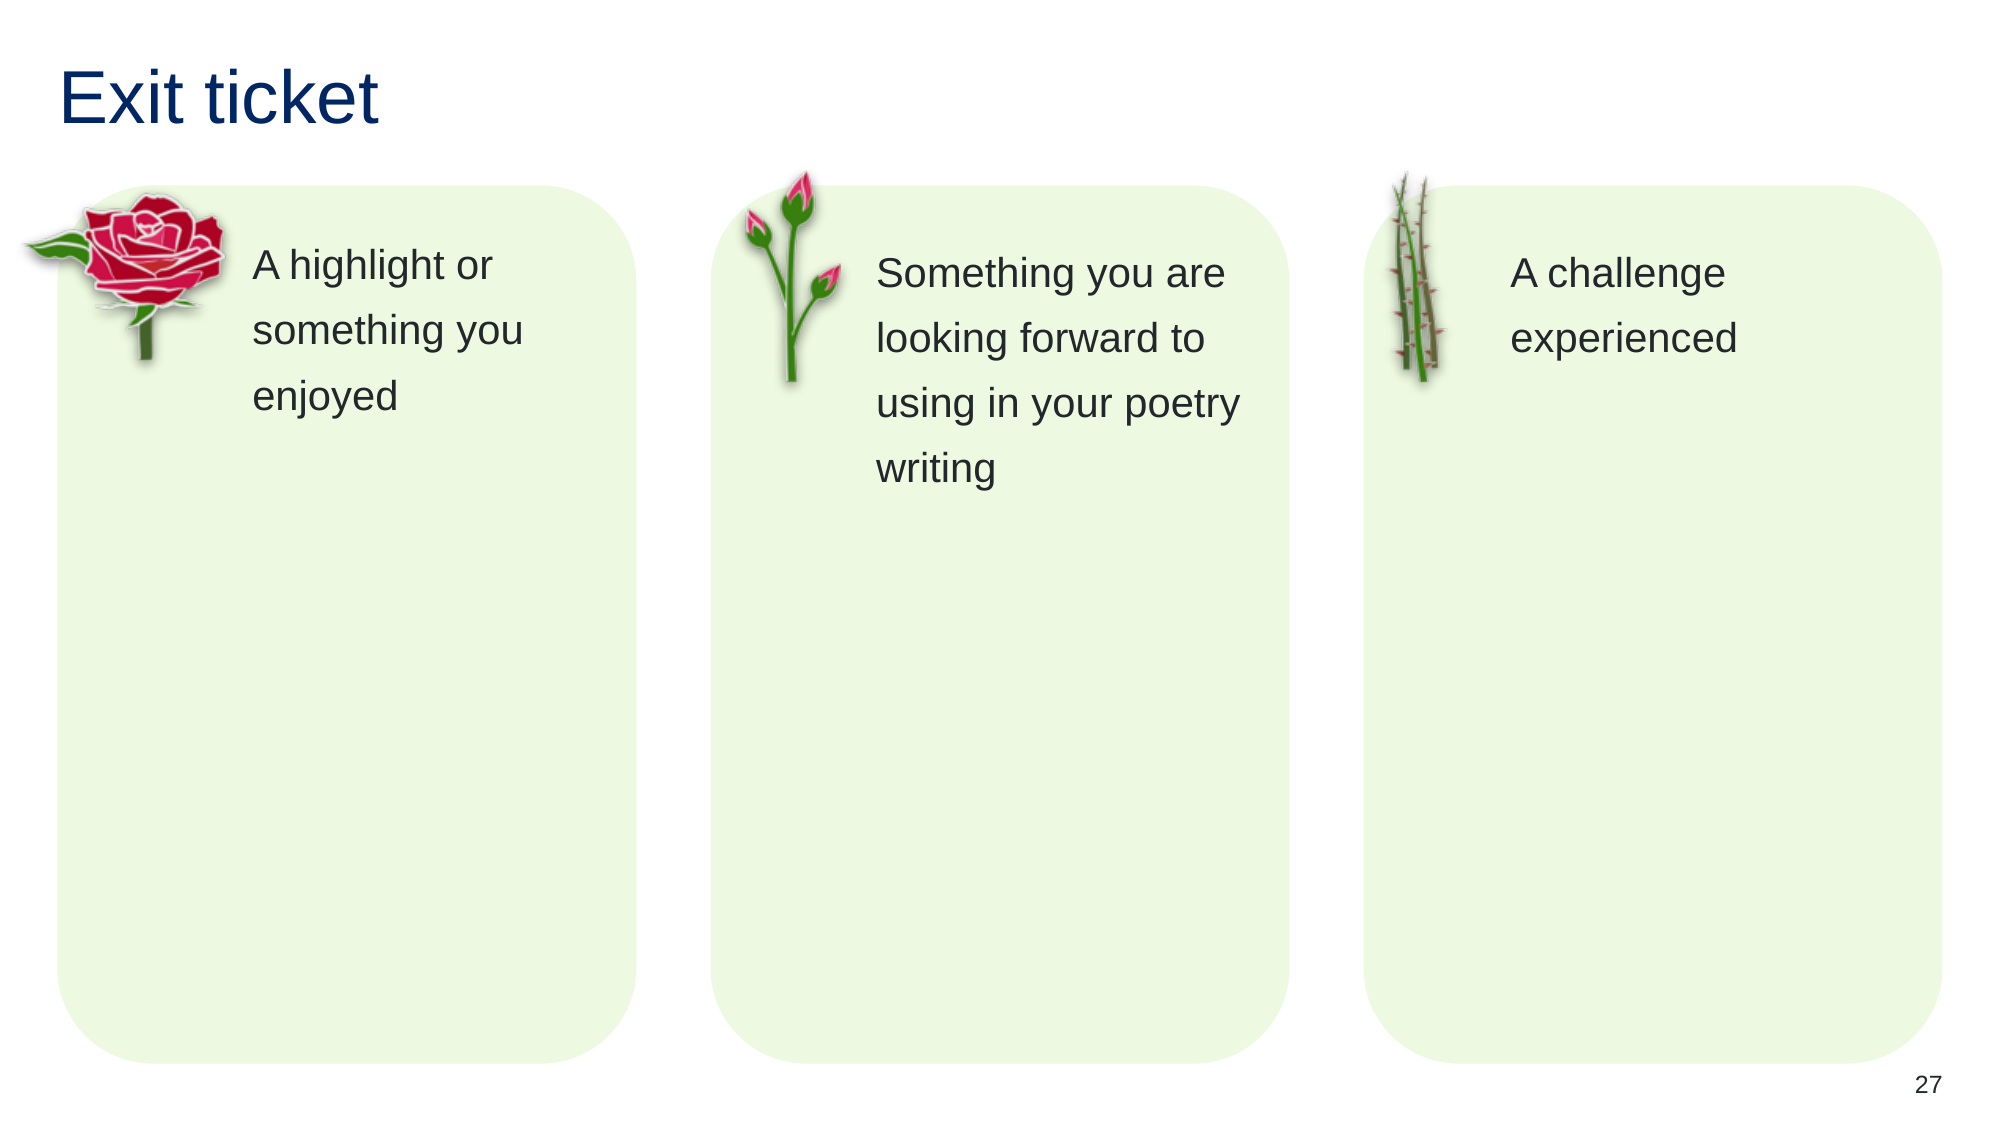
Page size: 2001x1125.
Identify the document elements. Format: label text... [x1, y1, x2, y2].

picture [732, 162, 855, 401]
title Exit ticket [59, 59, 1943, 149]
text_box A highlight or something you enjoyed [252, 223, 613, 417]
picture [1372, 162, 1462, 401]
text_box A challenge experienced [1495, 223, 1932, 368]
text_box [707, 182, 1293, 1067]
text_box Something you are looking forward to using in your poetry writing [861, 223, 1298, 498]
picture [8, 184, 240, 379]
slide_number 27 [1824, 1068, 1943, 1099]
text_box [1360, 182, 1946, 1067]
text_box [54, 182, 640, 1067]
